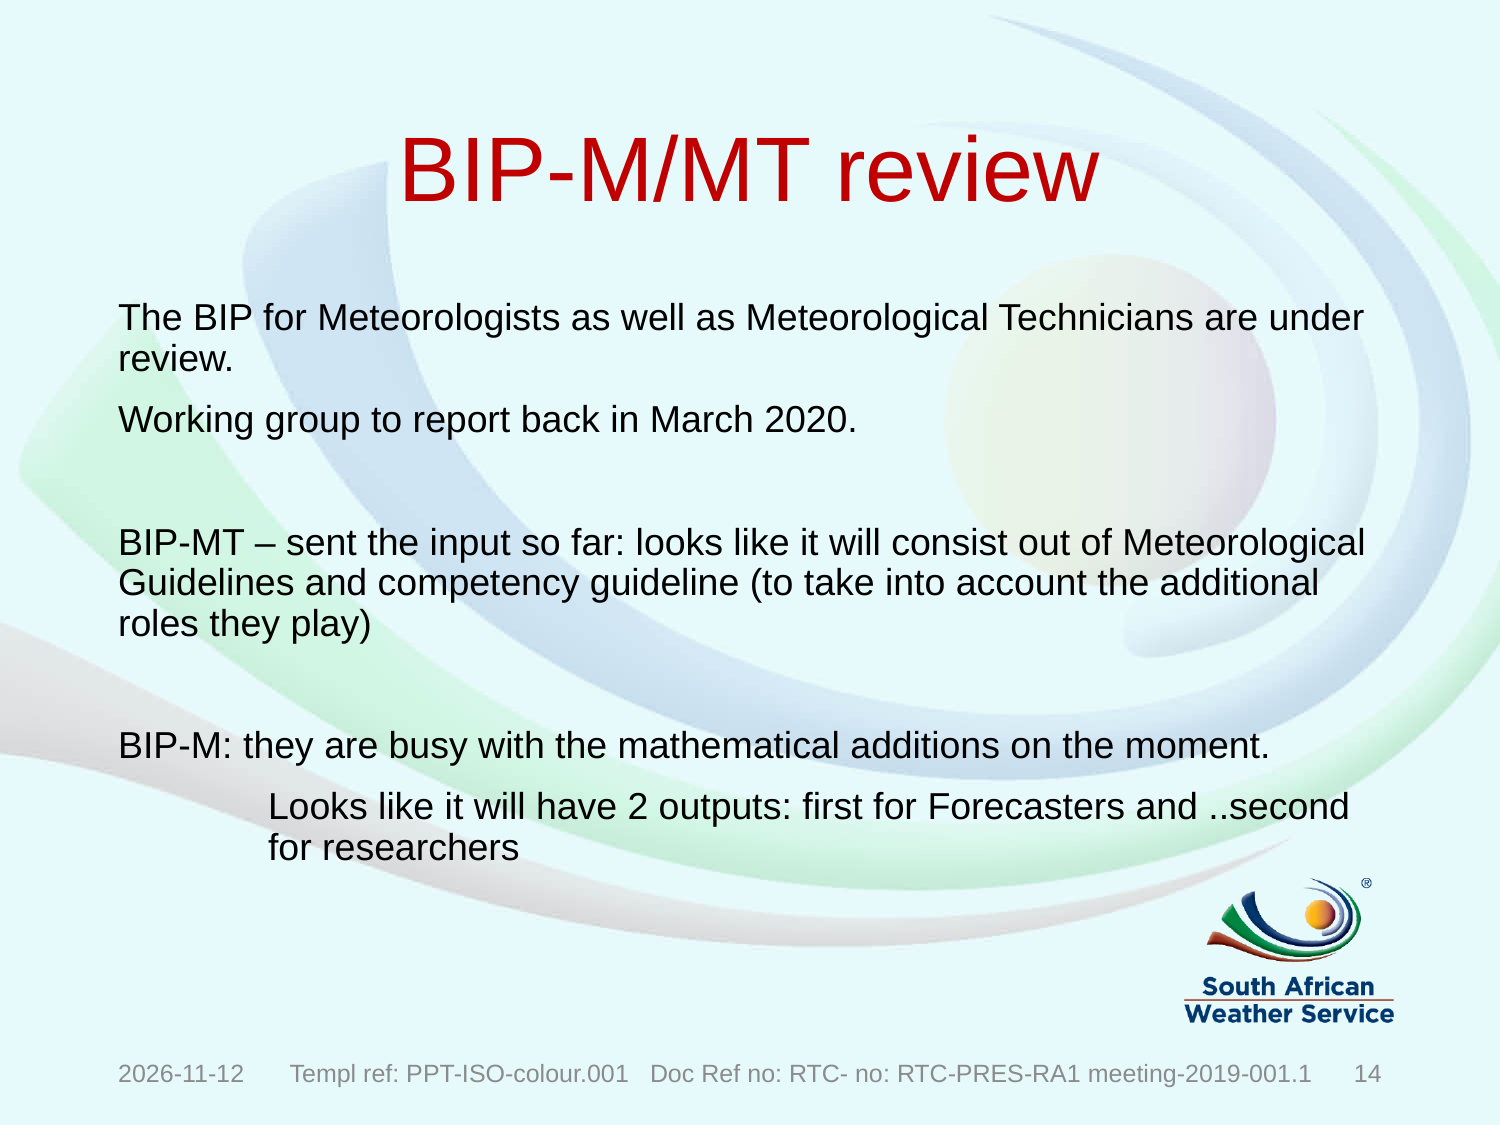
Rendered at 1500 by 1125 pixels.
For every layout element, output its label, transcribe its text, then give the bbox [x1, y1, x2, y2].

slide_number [103, 1042, 255, 1103]
picture [0, 0, 1500, 1125]
slide_number 14 [1349, 1042, 1397, 1103]
title BIP-M/MT review [103, 57, 1397, 229]
text_box Templ ref: PPT-ISO-colour.001 Doc Ref no: RTC- no: RTC-PRES-RA1 meeting-2019-001.1 [255, 1042, 1349, 1103]
subtitle The BIP for Meteorologists as well as Meteorological Technicians are under review. Working group to report back in March 2020. BIP-MT – sent the input so far: looks like it will consist out of Meteorological Guidelines and competency guideline (to take into account the additional roles they play) BIP-M: they are busy with the mathematical additions on the moment. Looks like it will have 2 outputs: first for Forecasters and ..second for researchers [103, 290, 1397, 997]
